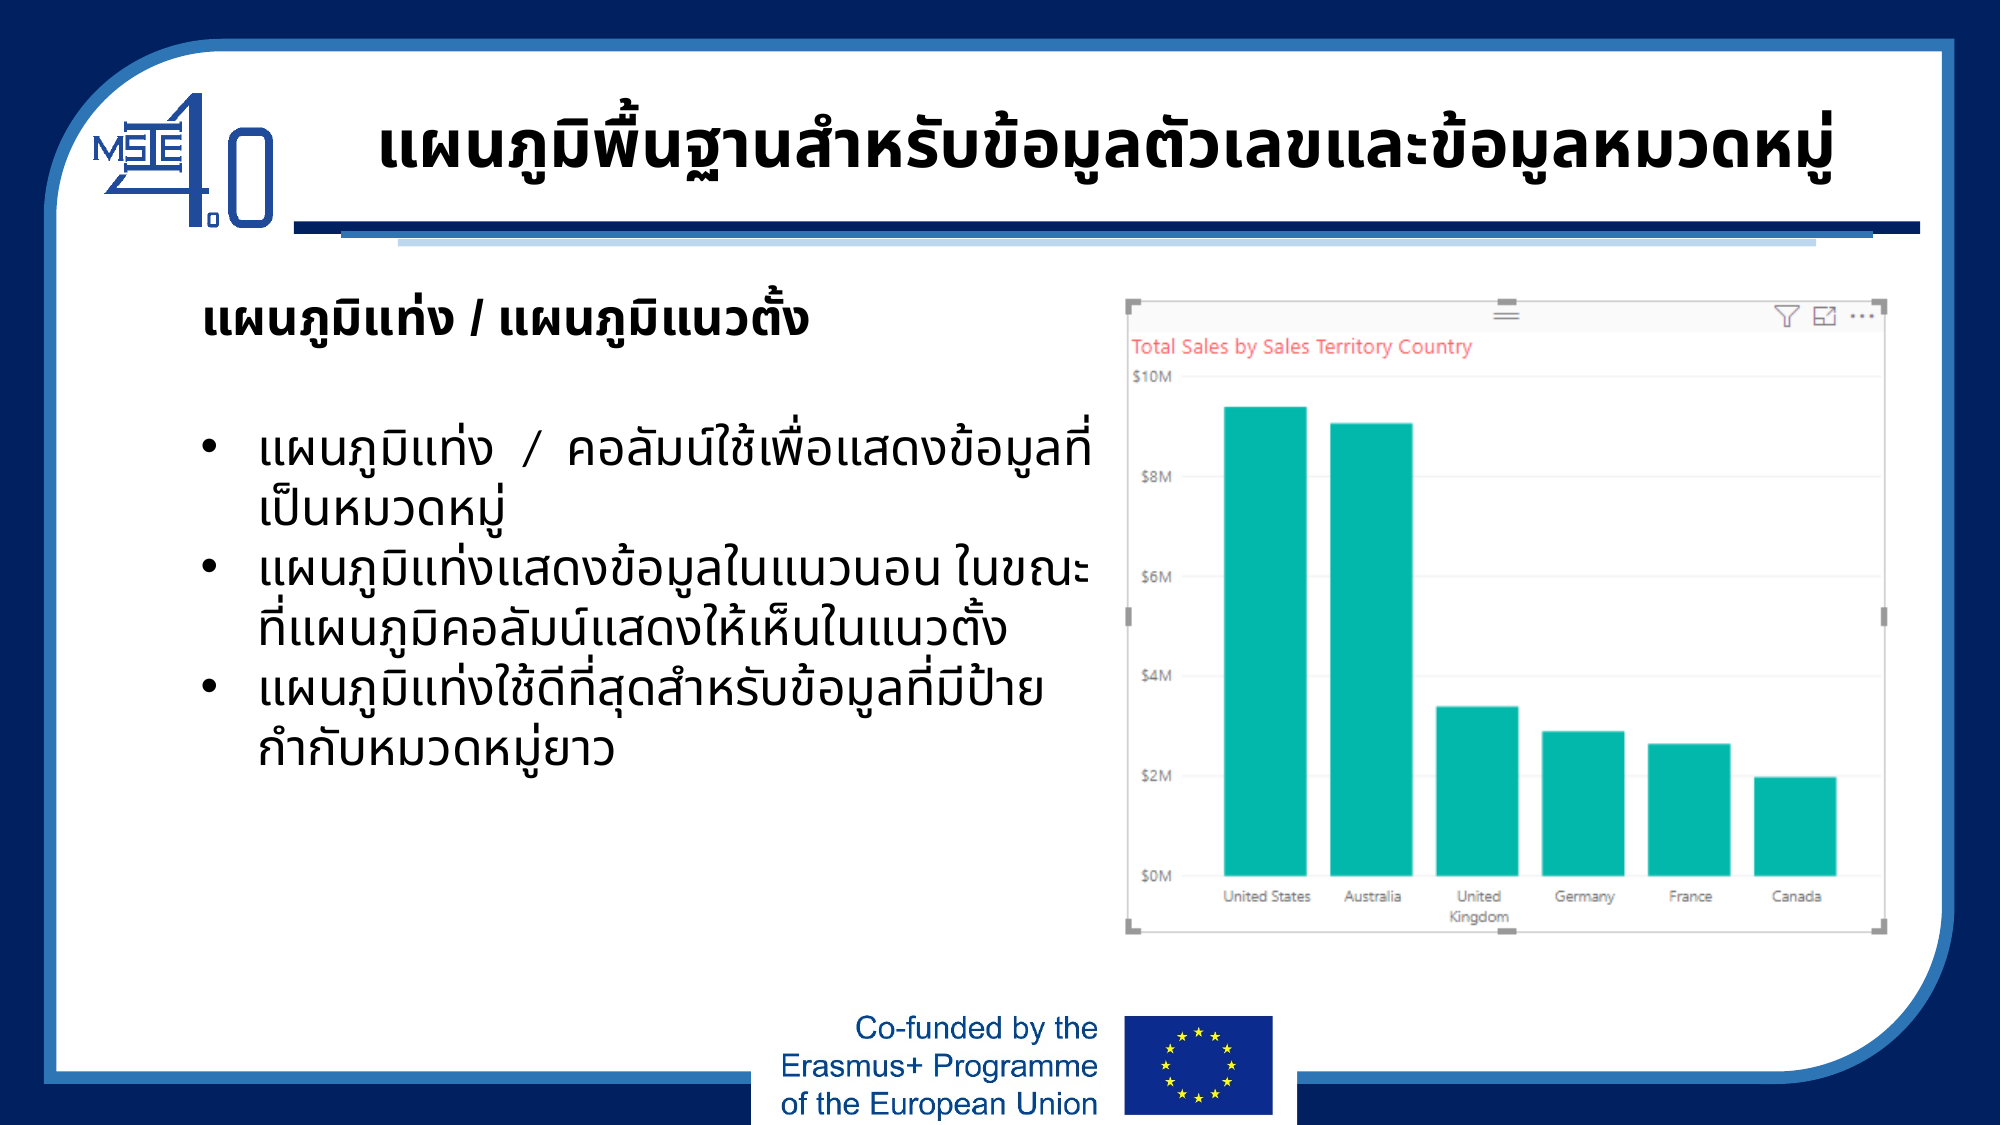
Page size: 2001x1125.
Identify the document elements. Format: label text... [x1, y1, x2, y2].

text_box แผนภูมิแท่ง / คอลัมน์ใช้เพื่อแสดงข้อมูลที่เป็นหมวดหมู่ แผนภูมิแท่งแสดงข้อมูลในแนวนอน ในขณะที่แผนภูมิคอลัมน์แสดงให้เห็นในแนวตั้ง แผนภูมิแท่งใช้ดีที่สุดสำหรับข้อมูลที่มีป้ายกำกับหมวดหมู่ยาว [185, 407, 1110, 783]
picture [1121, 296, 1900, 941]
list แผนภูมิแท่ง / แผนภูมิแนวตั้ง [186, 285, 1888, 992]
picture [751, 1003, 1298, 1125]
title แผนภูมิพื้นฐานสำหรับข้อมูลตัวเลขและข้อมูลหมวดหมู่ [294, 73, 1921, 220]
